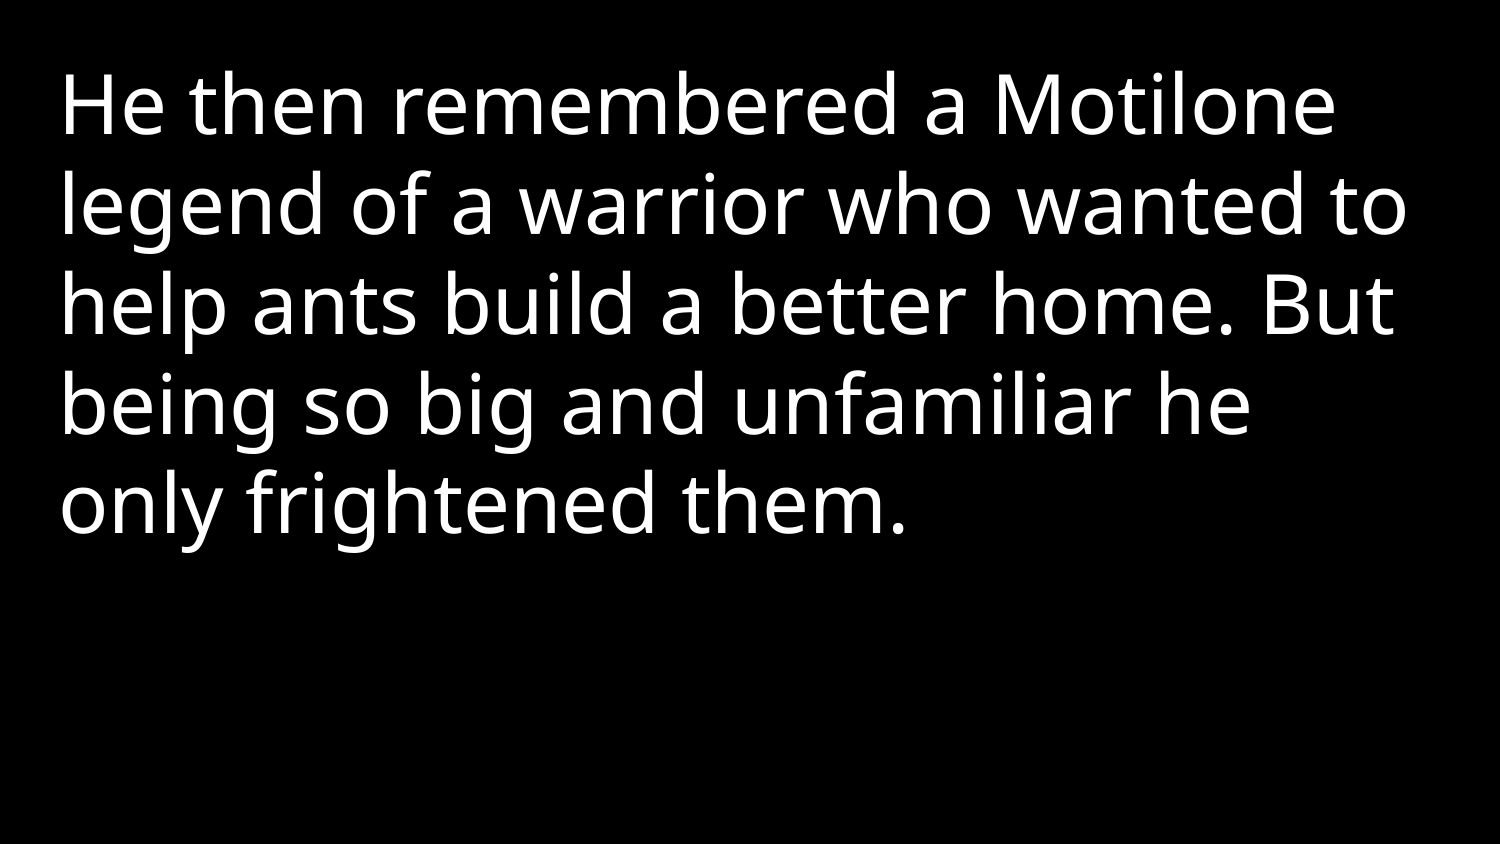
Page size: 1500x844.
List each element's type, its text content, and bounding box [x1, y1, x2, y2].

list He then remembered a Motilone legend of a warrior who wanted to help ants build a better home. But being so big and unfamiliar he only frightened them. [50, 46, 1425, 810]
